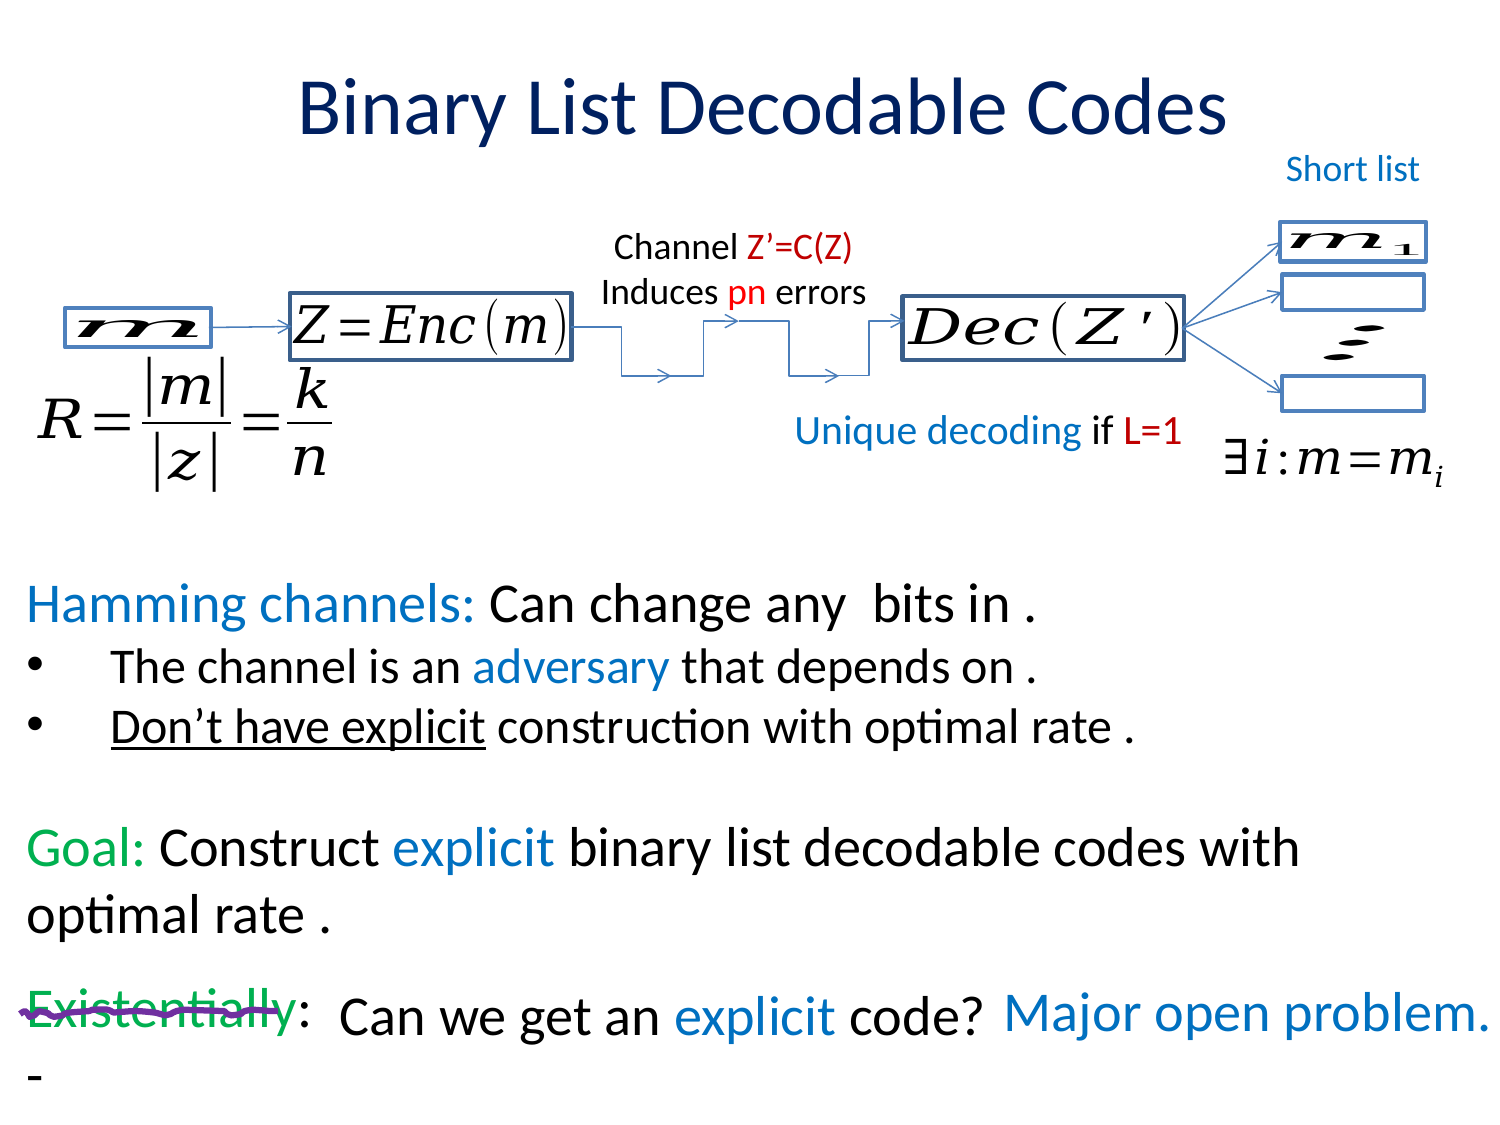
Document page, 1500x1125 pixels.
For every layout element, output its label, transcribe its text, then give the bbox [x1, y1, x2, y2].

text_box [738, 320, 832, 377]
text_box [570, 326, 663, 377]
text_box [19, 1009, 279, 1017]
text_box Short list [1216, 136, 1490, 197]
title Binary List Decodable Codes [63, 44, 1446, 159]
text_box Unique decoding if L=1 [779, 395, 1336, 460]
text_box [1288, 322, 1445, 383]
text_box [833, 320, 905, 376]
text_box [1181, 328, 1283, 394]
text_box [1181, 241, 1283, 291]
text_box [667, 320, 737, 377]
text_box Major open problem. [989, 967, 1500, 1050]
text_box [1181, 291, 1283, 327]
text_box Can we get an explicit code? [325, 971, 1026, 1054]
